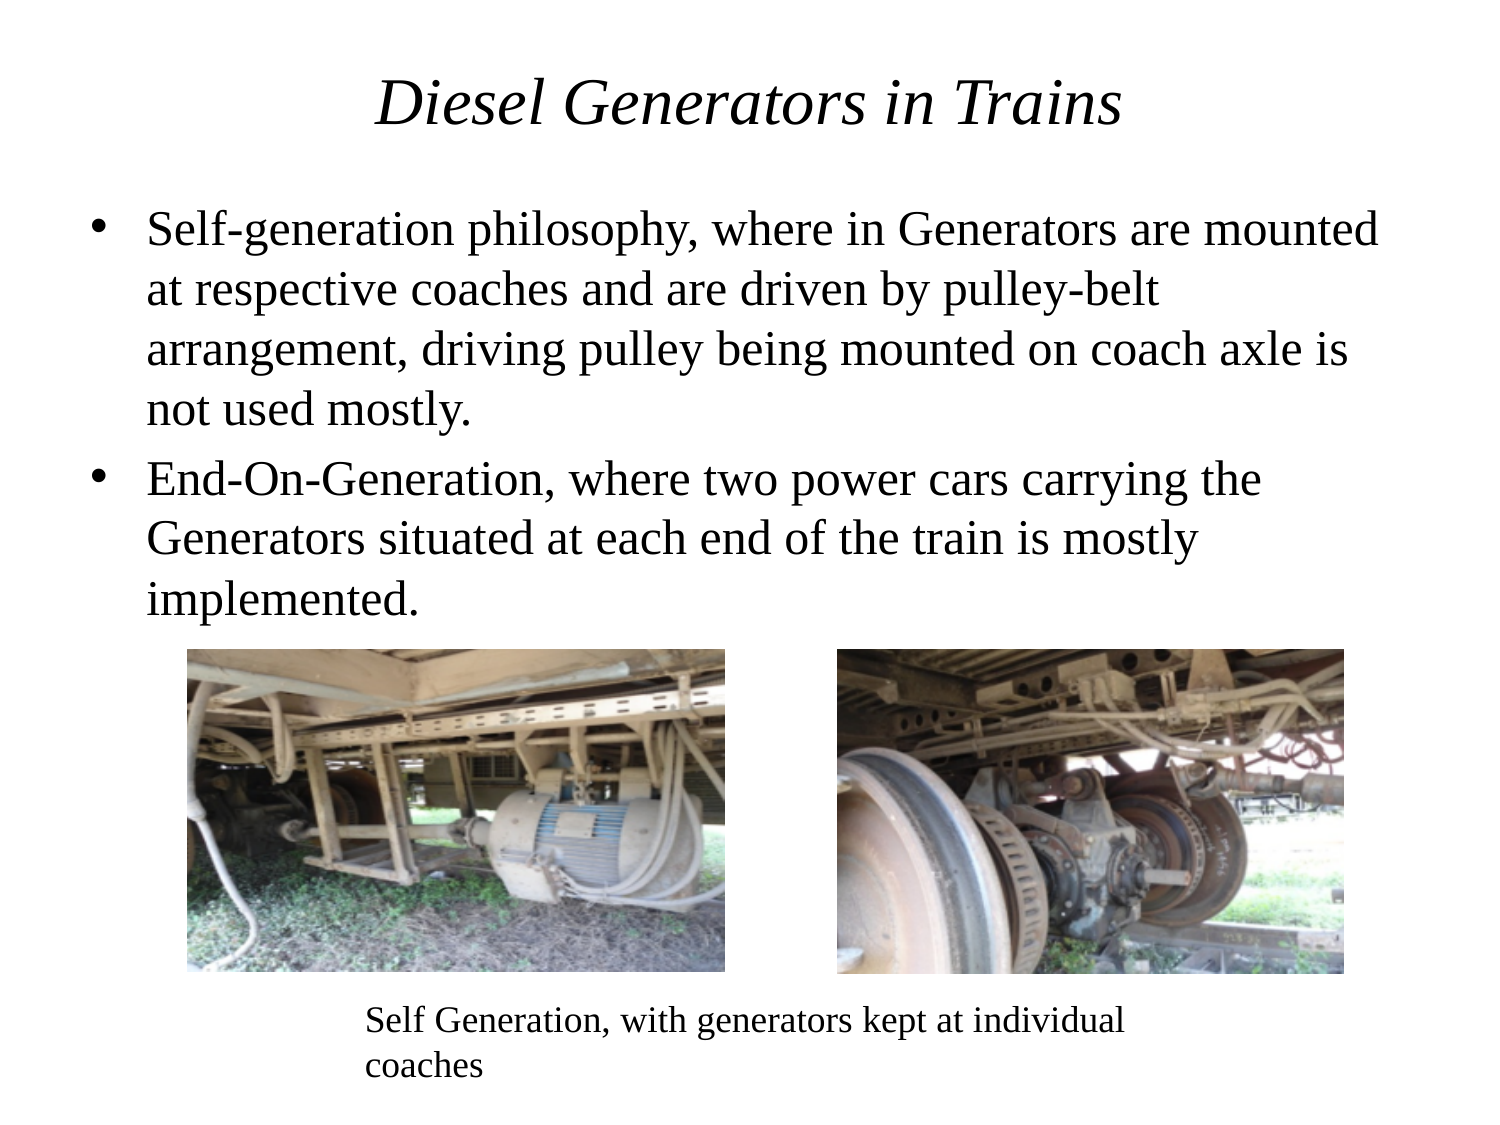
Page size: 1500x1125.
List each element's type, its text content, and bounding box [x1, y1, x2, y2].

title Diesel Generators in Trains [75, 45, 1425, 150]
picture [187, 649, 726, 973]
text_box Self Generation, with generators kept at individual coaches [349, 987, 1250, 1093]
list Self-generation philosophy, where in Generators are mounted at respective coaches and are driven by pulley-belt arrangement, driving pulley being mounted on coach axle is not used mostly. End-On-Generation, where two power cars carrying the Generators situated at each end of the train is mostly implemented. [75, 187, 1425, 930]
picture [837, 649, 1344, 974]
